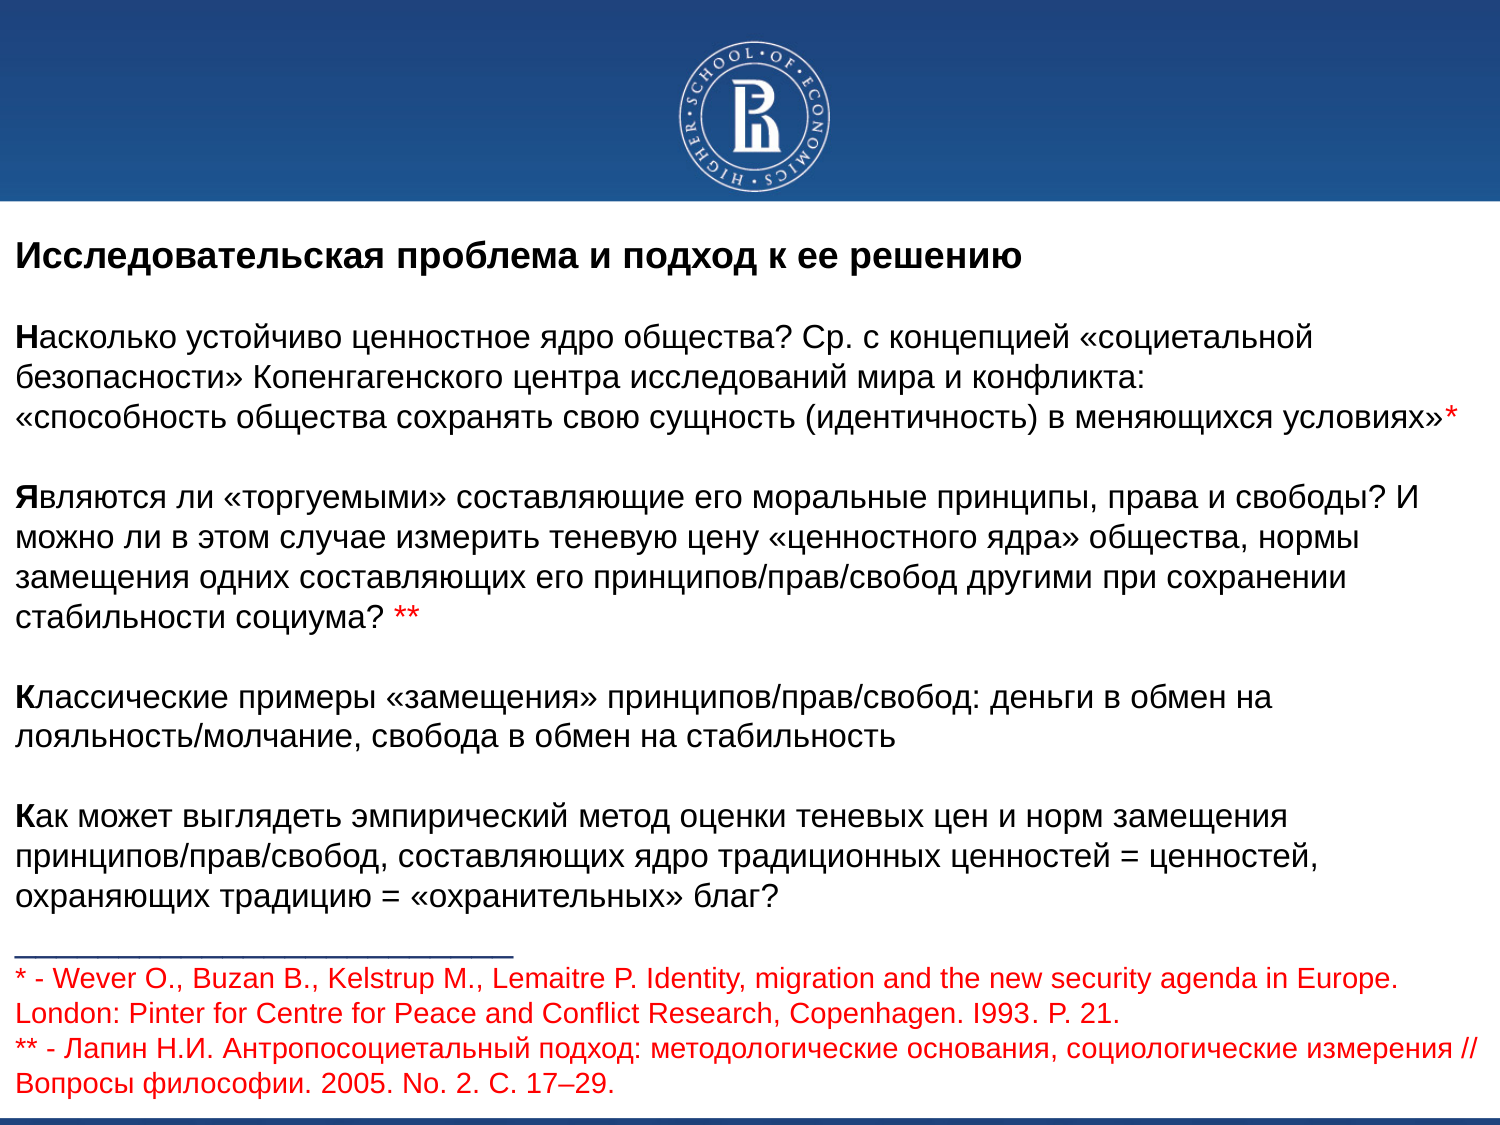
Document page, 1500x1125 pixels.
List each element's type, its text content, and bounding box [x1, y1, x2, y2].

picture [0, 1119, 1500, 1125]
picture [0, 75, 1500, 201]
text_box [0, 0, 1500, 75]
title Исследовательская проблема и подход к ее решению Насколько устойчиво ценностное ядро общества? Ср. с концепцией «социетальной безопасности» Копенгагенского центра исследований мира и конфликта: «способность общества сохранять свою сущность (идентичность) в меняющихся условиях»* Являются ли «торгуемыми» составляющие его моральные принципы, права и свободы? И можно ли в этом случае измерить теневую цену «ценностного ядра» общества, нормы замещения одних составляющих его принципов/прав/свобод другими при сохранении стабильности социума? ** Классические примеры «замещения» принципов/прав/свобод: деньги в обмен на лояльность/молчание, свобода в обмен на стабильность Как может выглядеть эмпирический метод оценки теневых цен и норм замещения принципов/прав/свобод, составляющих ядро традиционных ценностей = ценностей, охраняющих традицию = «охранительных» благ? ________________________ * - Wever О., Buzan B., Kelstrup M., Lemaitre P. Identity, migration and the new security agenda in Europe. London: Pinter for Centre for Peace and Conflict Research, Copenhagen. I993. P. 21. ** - Лапин Н.И. Антропосоциетальный подход: методологические основания, социологические измерения // Вопросы философии. 2005. No. 2. С. 17–29. [0, 201, 1500, 1119]
